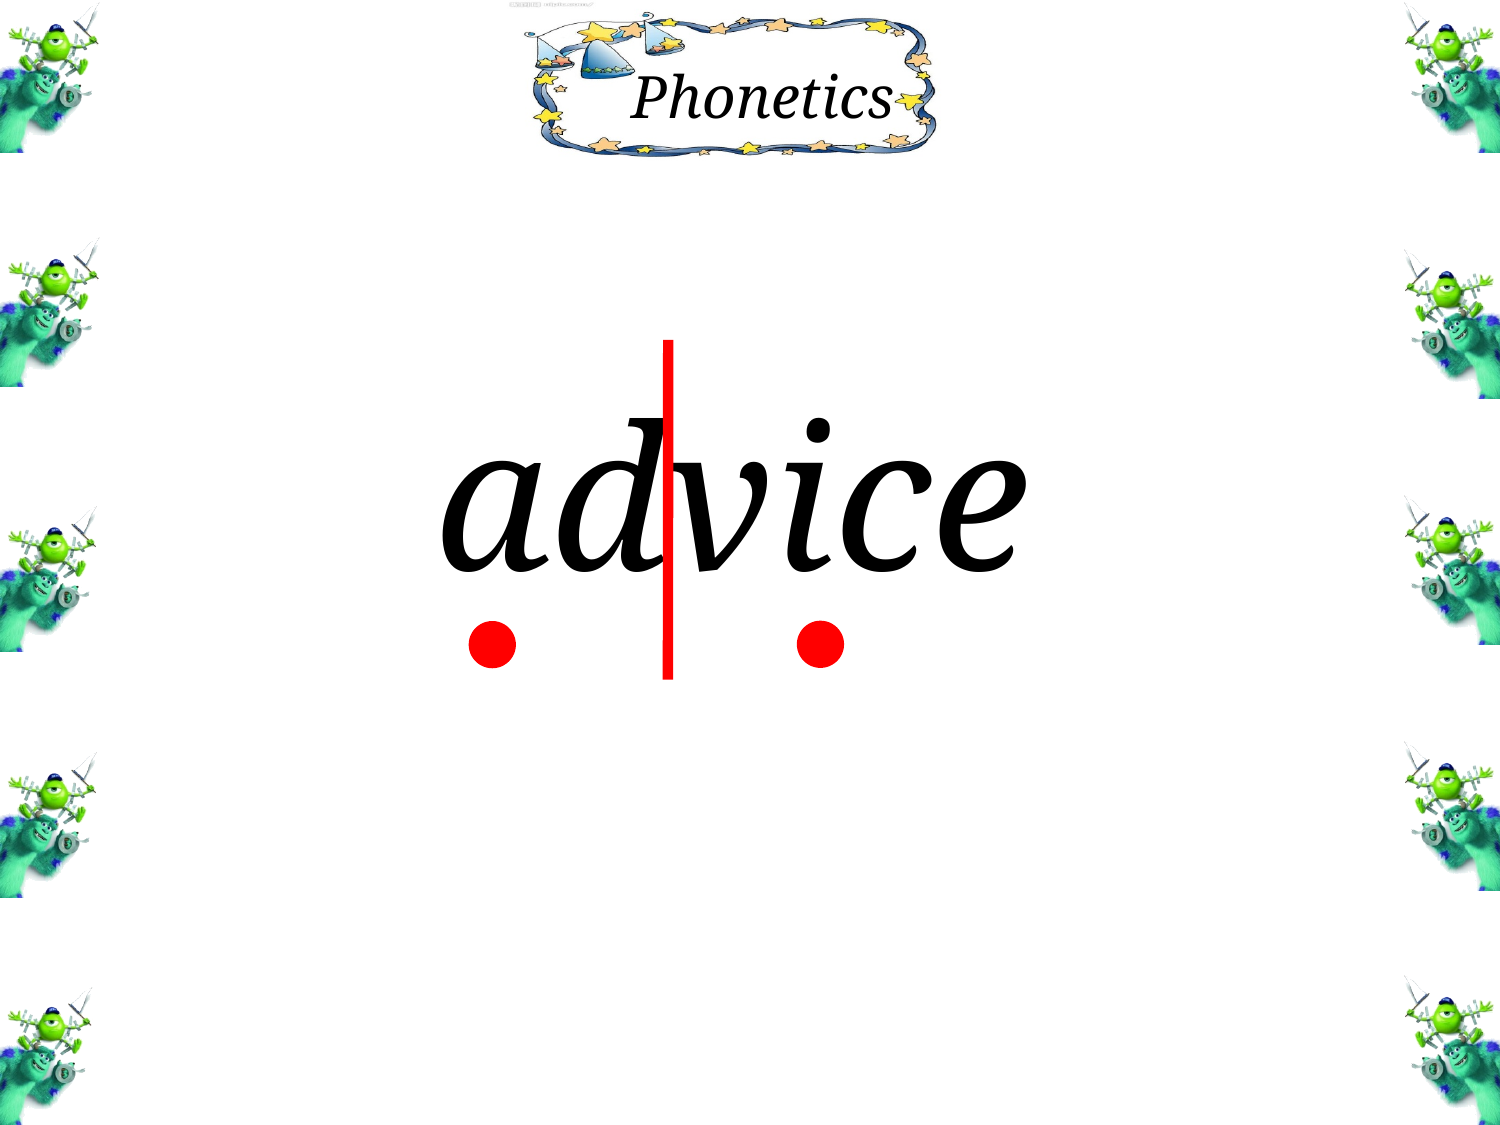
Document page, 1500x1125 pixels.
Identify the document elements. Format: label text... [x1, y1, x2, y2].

text_box [468, 621, 516, 669]
picture [0, 984, 101, 1125]
picture [1394, 491, 1500, 645]
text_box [503, 0, 962, 165]
picture [0, 0, 110, 153]
picture [1394, 245, 1500, 399]
picture [0, 503, 106, 652]
picture [1394, 737, 1500, 891]
picture [0, 749, 106, 898]
picture [1394, 972, 1500, 1125]
text_box [796, 620, 845, 668]
picture [1394, 0, 1500, 153]
text_box advice [234, 363, 662, 618]
text_box advice [674, 363, 1231, 618]
picture [0, 234, 110, 387]
